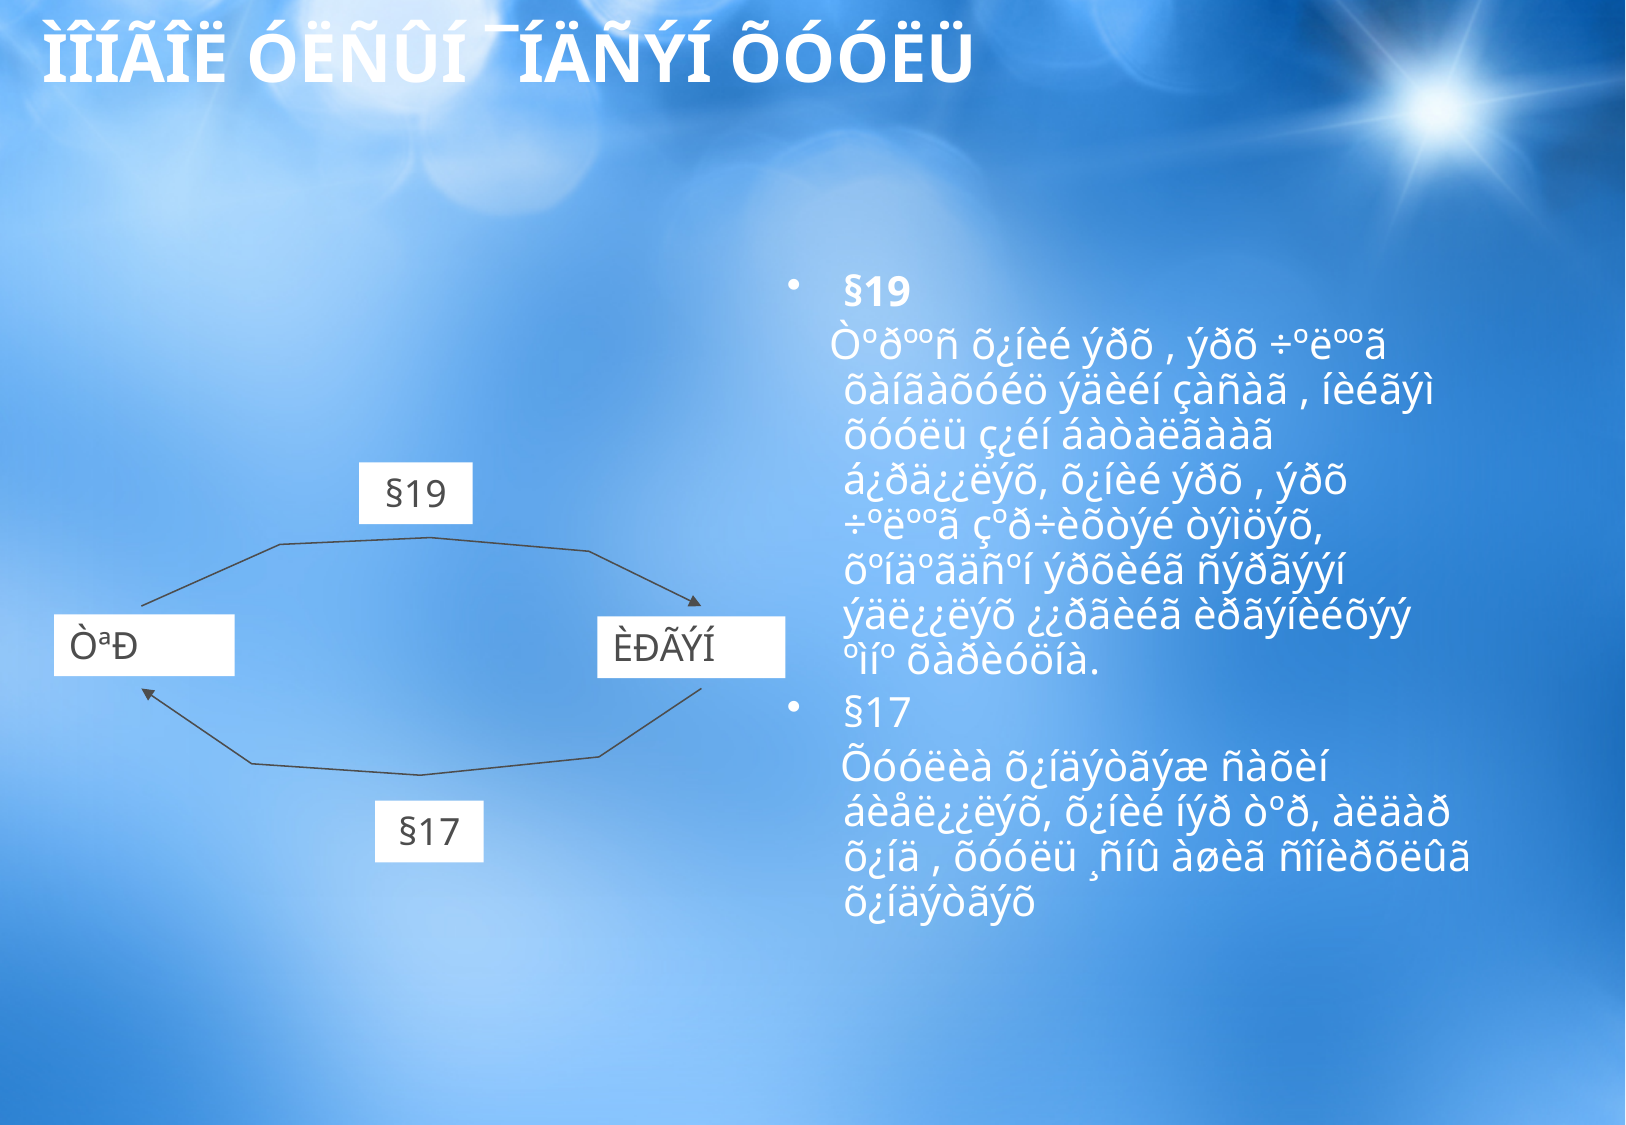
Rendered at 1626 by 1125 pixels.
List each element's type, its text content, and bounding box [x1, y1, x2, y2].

list §19 Òºðººñ õ¿íèé ýðõ , ýðõ ÷ºëººã õàíãàõóéö ýäèéí çàñàã , íèéãýì õóóëü ç¿éí áàòàëãààã á¿ðä¿¿ëýõ, õ¿íèé ýðõ , ýðõ ÷ºëººã çºð÷èõòýé òýìöýõ, õºíäºãäñºí ýðõèéã ñýðãýýí ýäë¿¿ëýõ ¿¿ðãèéã èðãýíèéõýý ºìíº õàðèóöíà. §17 Õóóëèà õ¿íäýòãýæ ñàõèí áèåë¿¿ëýõ, õ¿íèé íýð òºð, àëäàð õ¿íä , õóóëü ¸ñíû àøèã ñîíèðõëûã õ¿íäýòãýõ [771, 262, 1490, 963]
picture [0, 0, 1626, 1125]
title ÌÎÍÃÎË ÓËÑÛÍ ¯ÍÄÑÝÍ ÕÓÓËÜ [26, 24, 1572, 88]
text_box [53, 462, 786, 863]
